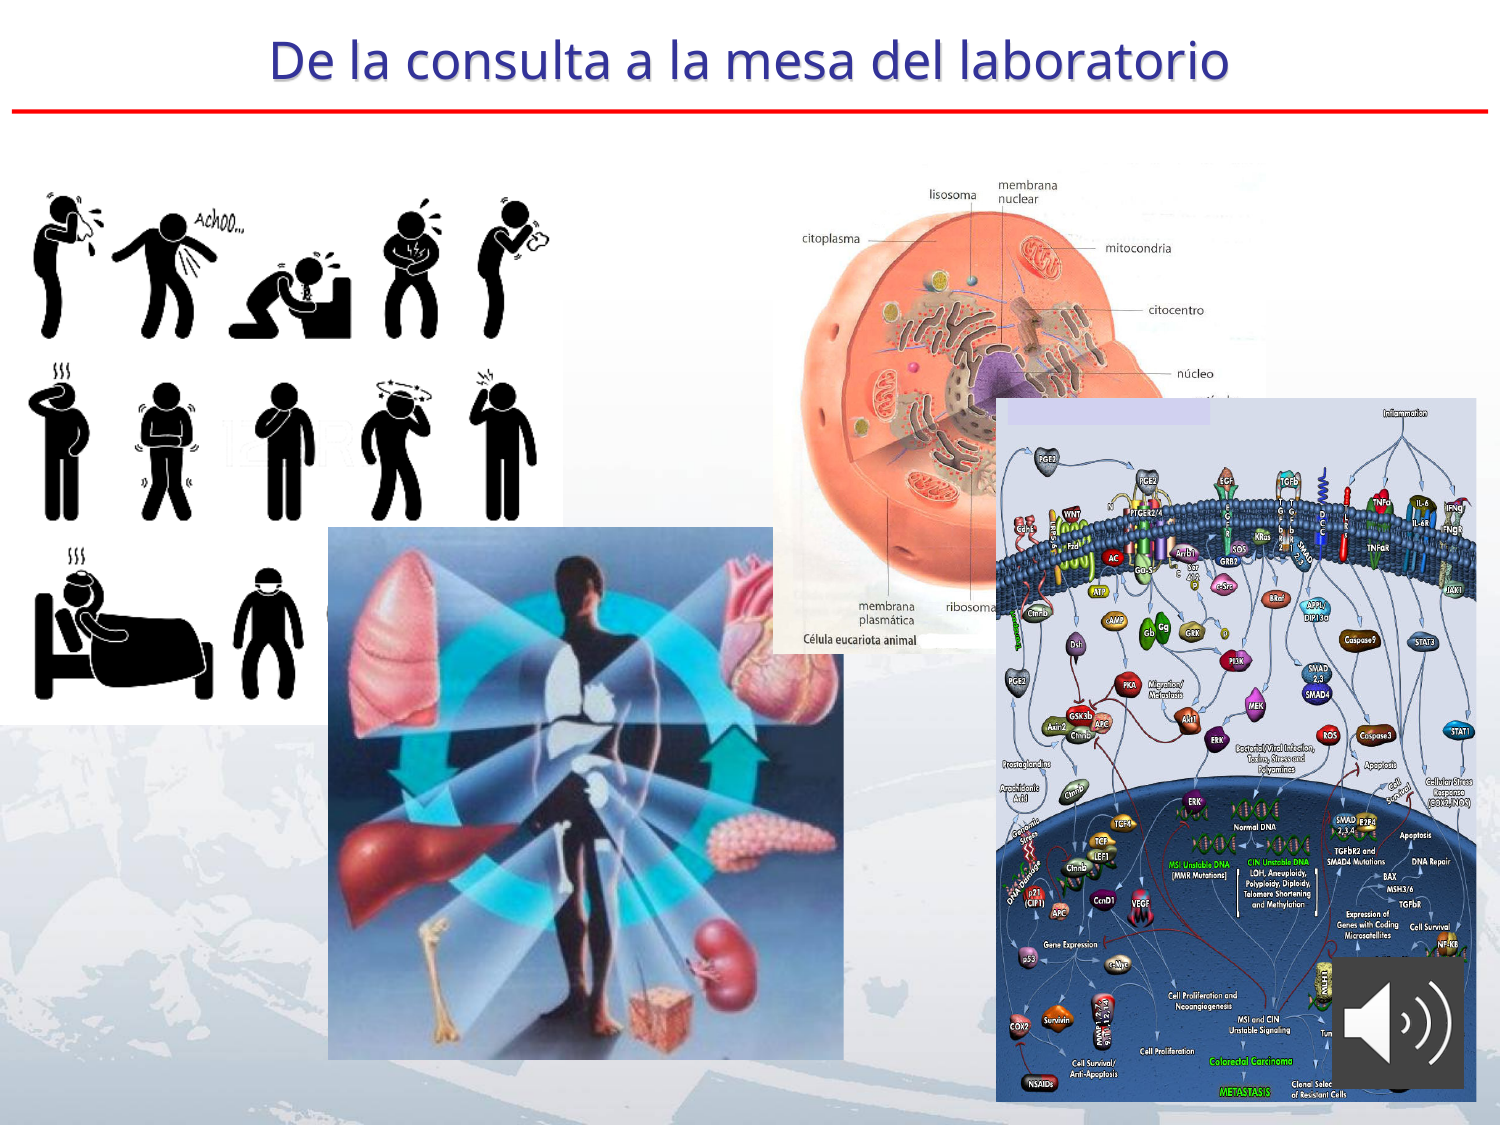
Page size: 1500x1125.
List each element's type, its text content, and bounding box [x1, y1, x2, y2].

text_box De la consulta a la mesa del laboratorio [14, 14, 1486, 104]
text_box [995, 398, 1477, 1102]
picture [0, 161, 1500, 1125]
